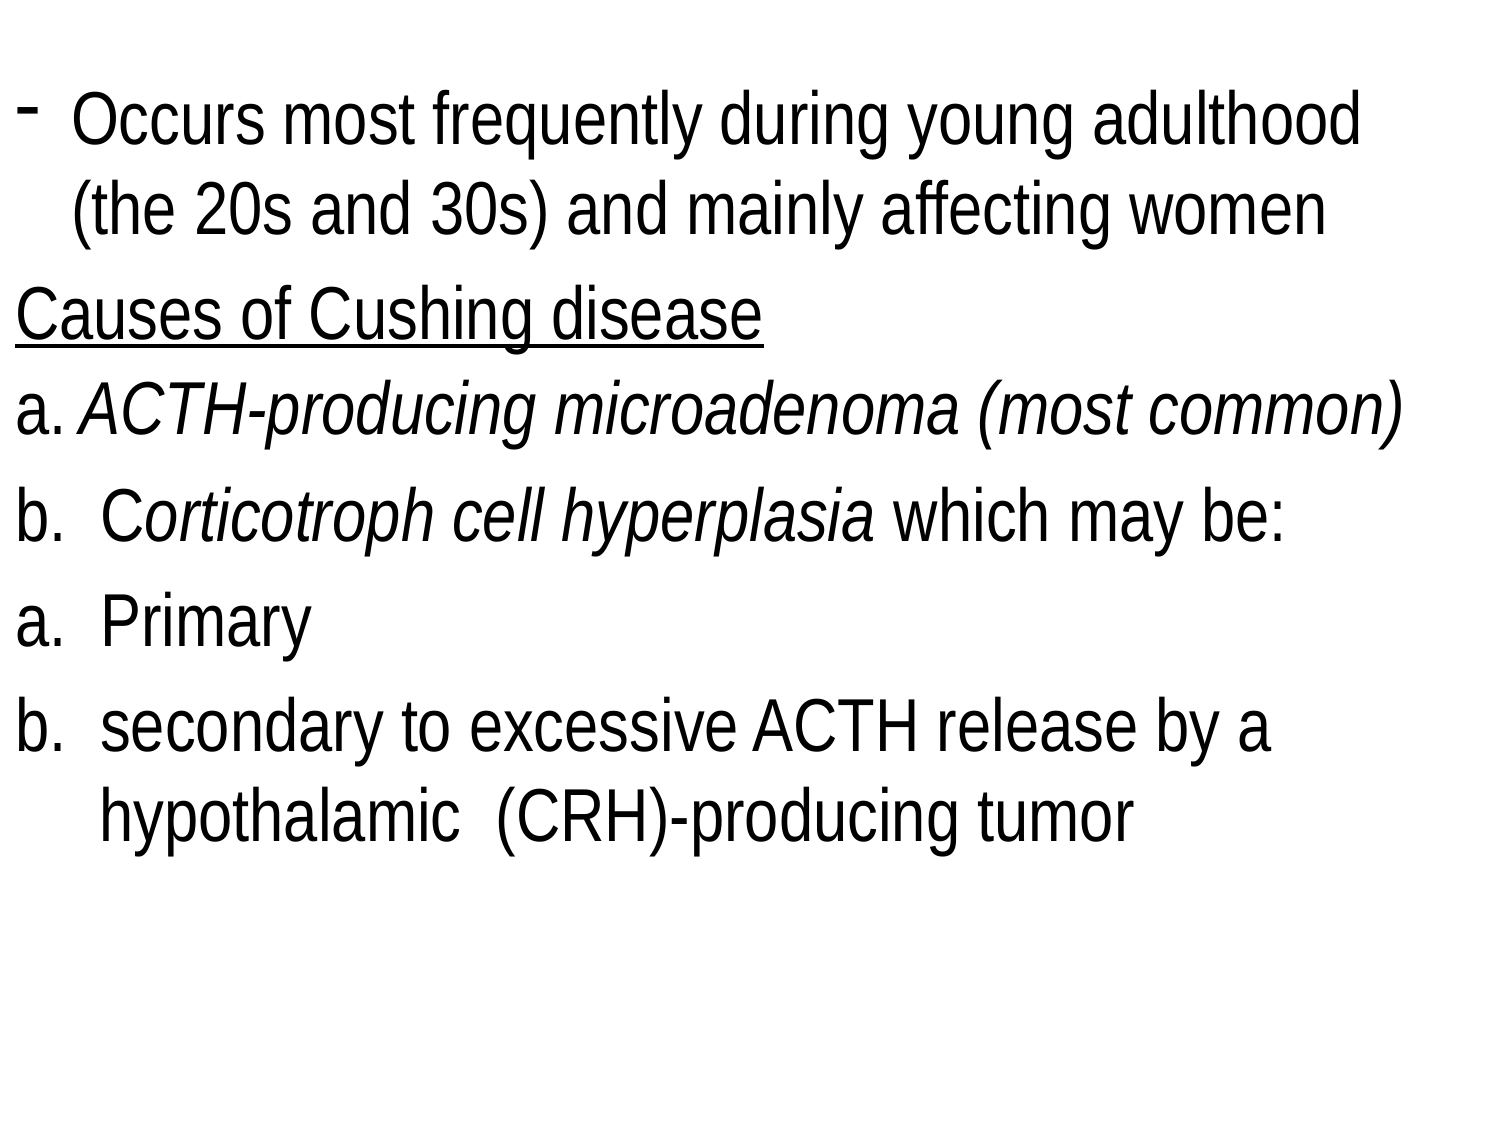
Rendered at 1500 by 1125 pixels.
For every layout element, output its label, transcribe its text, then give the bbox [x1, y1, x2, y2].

list Occurs most frequently during young adulthood (the 20s and 30s) and mainly affecting women Causes of Cushing disease a. ACTH-producing microadenoma (most common) b. Corticotroph cell hyperplasia which may be: a. Primary b. secondary to excessive ACTH release by a hypothalamic (CRH)-producing tumor [0, 62, 1500, 1088]
